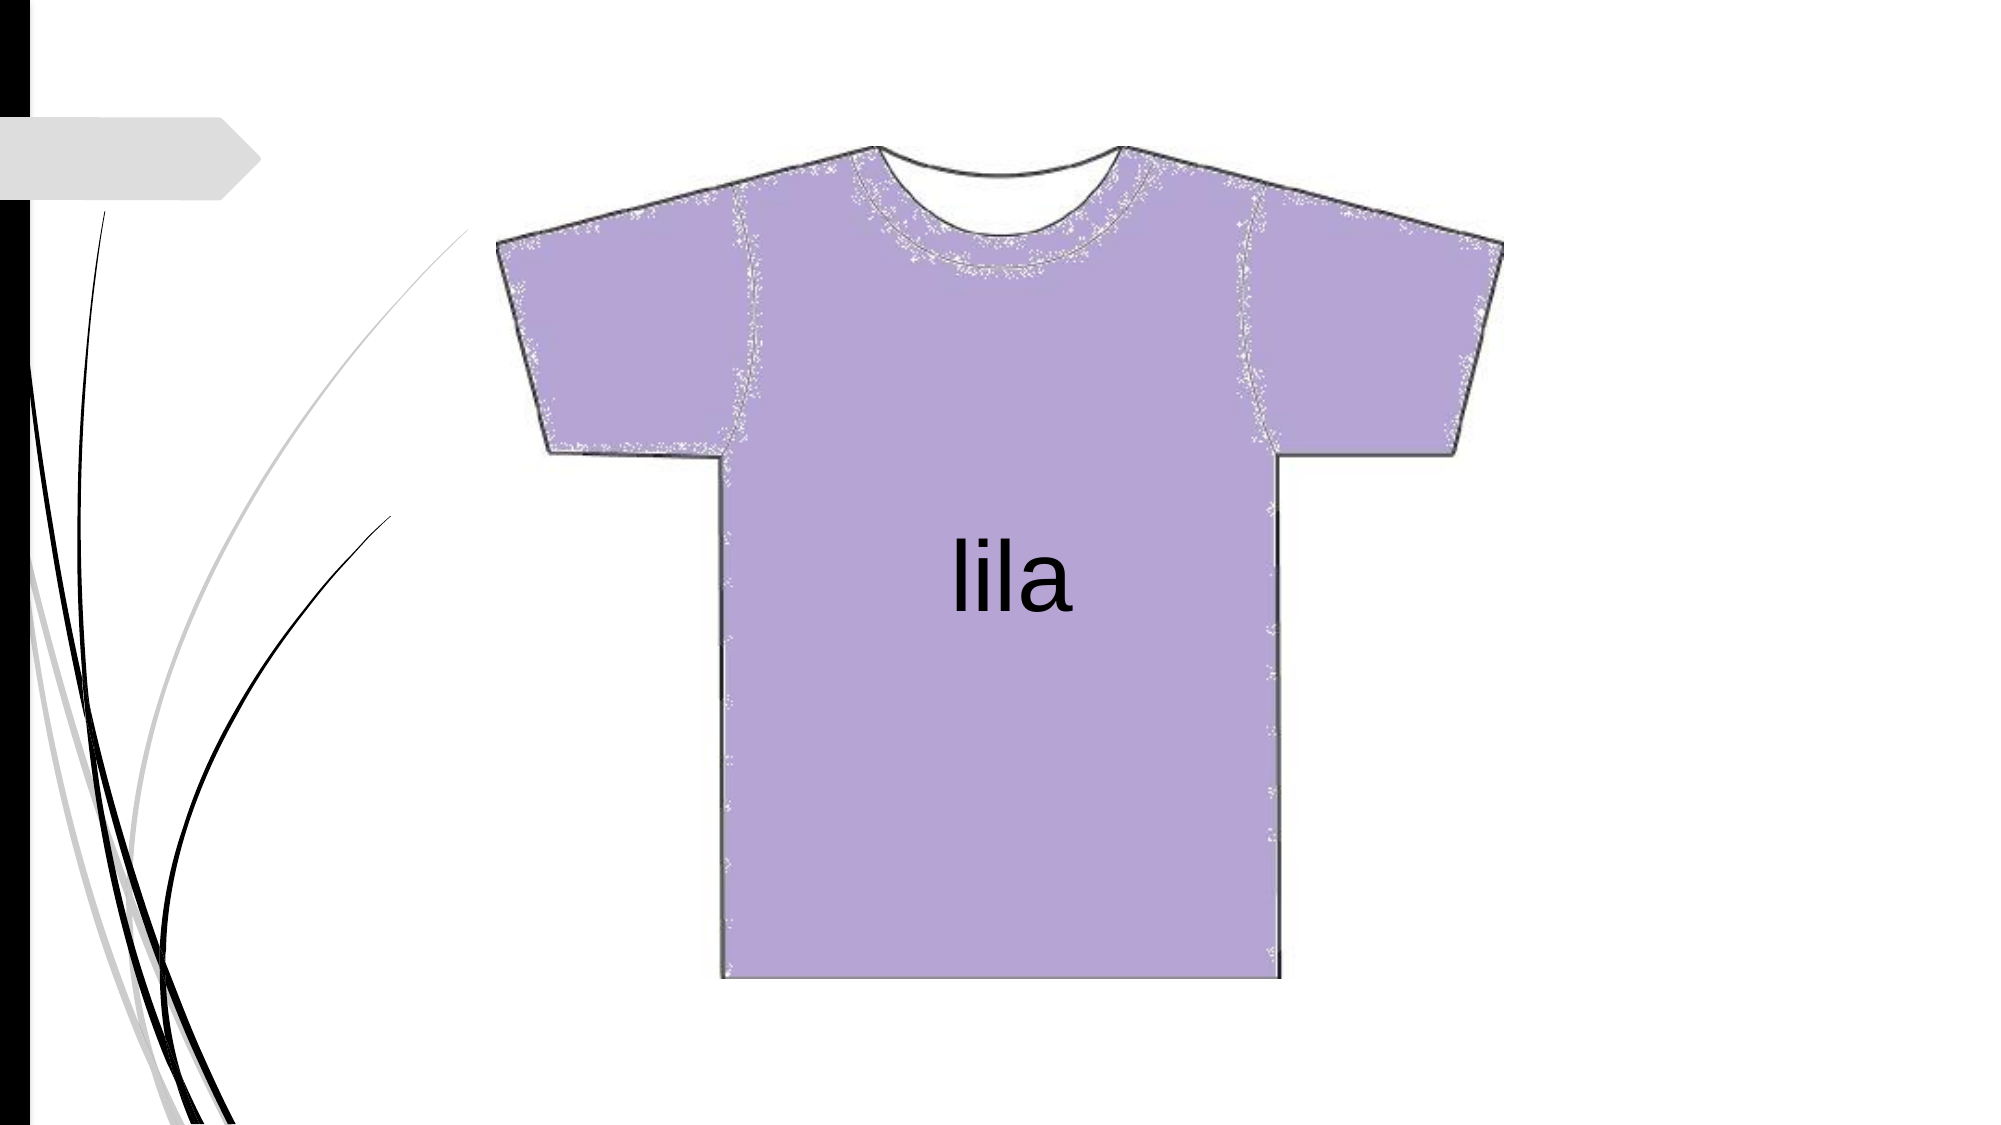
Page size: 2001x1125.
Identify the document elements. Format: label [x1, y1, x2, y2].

picture [496, 146, 1504, 979]
